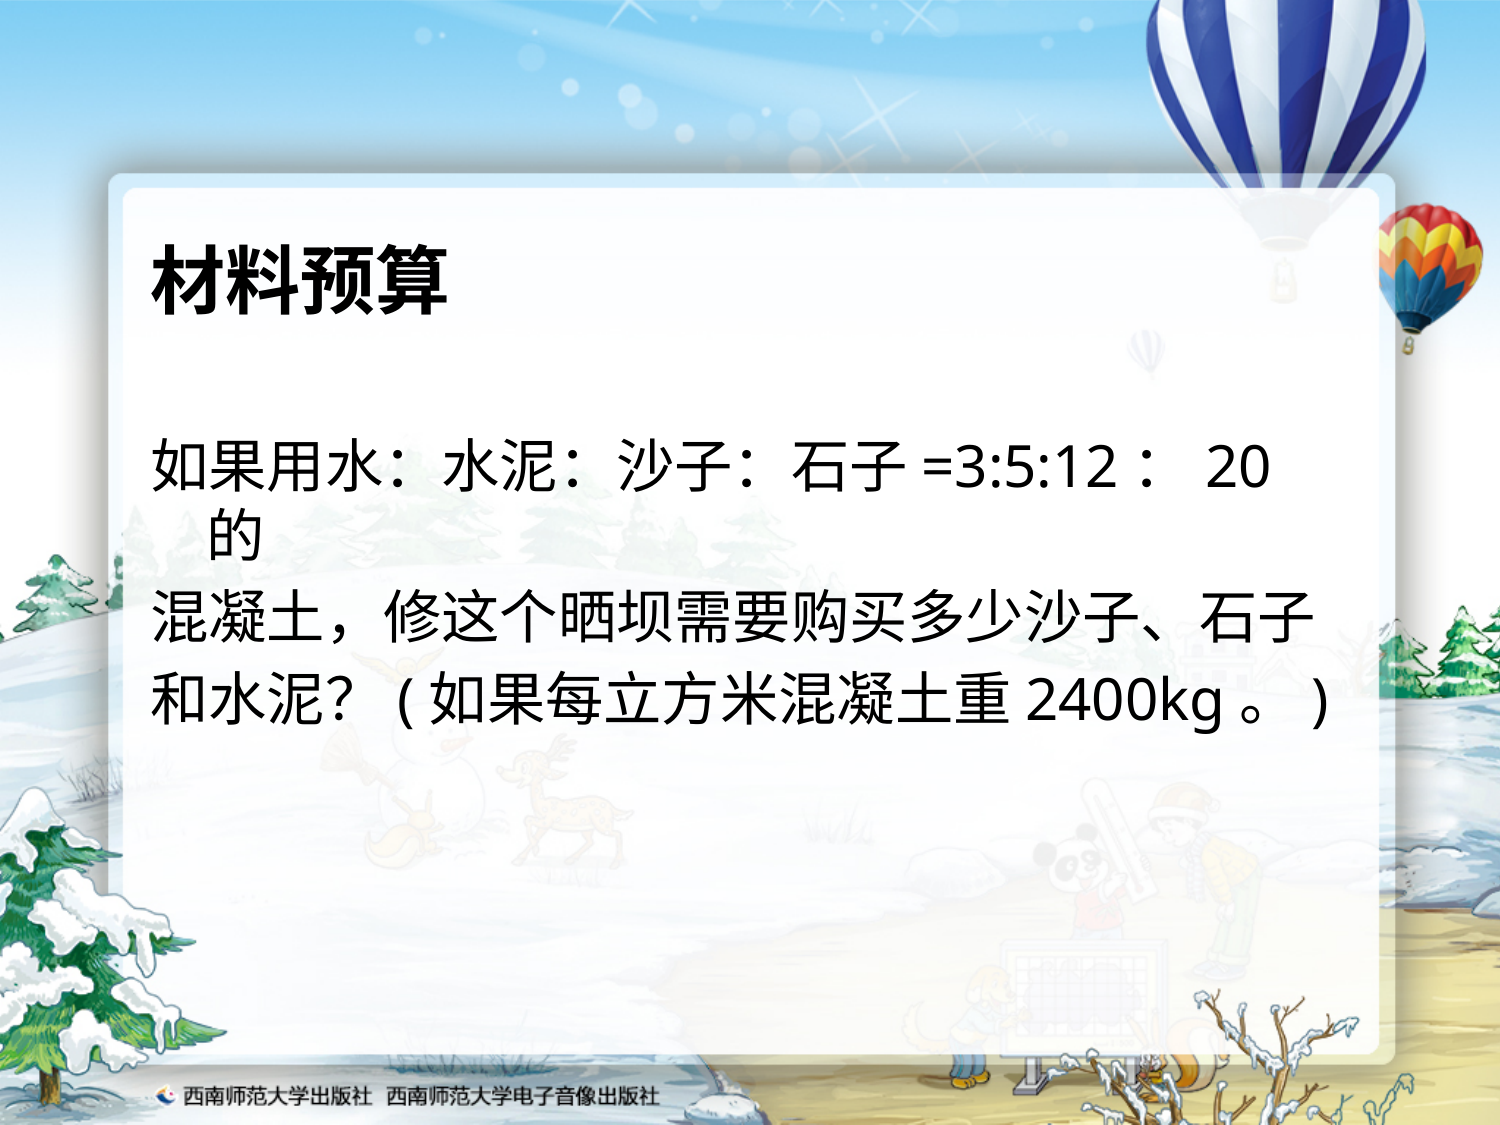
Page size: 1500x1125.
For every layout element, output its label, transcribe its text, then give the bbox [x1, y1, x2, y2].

list 材料预算 如果用水：水泥：沙子：石子=3:5:12：20的 混凝土，修这个晒坝需要购买多少沙子、石子 和水泥？(如果每立方米混凝土重2400kg。) [135, 226, 1353, 1000]
picture [0, 0, 1500, 1125]
